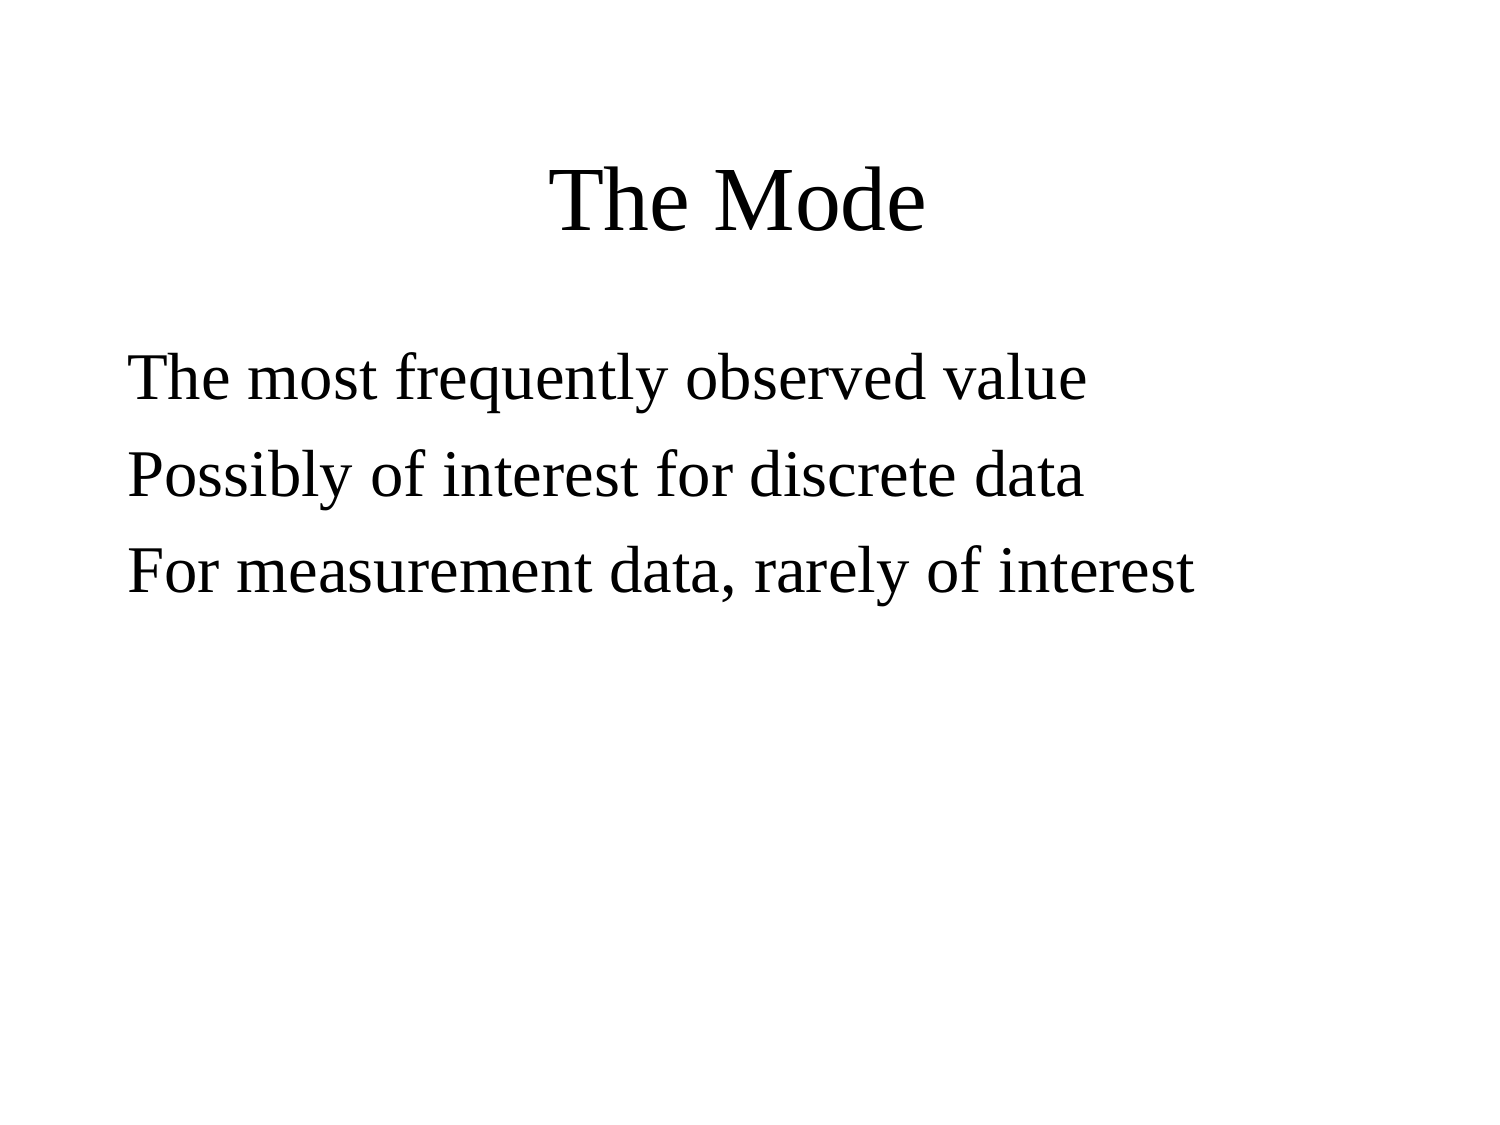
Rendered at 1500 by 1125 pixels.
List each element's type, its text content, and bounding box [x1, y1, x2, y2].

list The most frequently observed value Possibly of interest for discrete data For measurement data, rarely of interest [112, 324, 1387, 1000]
title The Mode [112, 99, 1387, 287]
